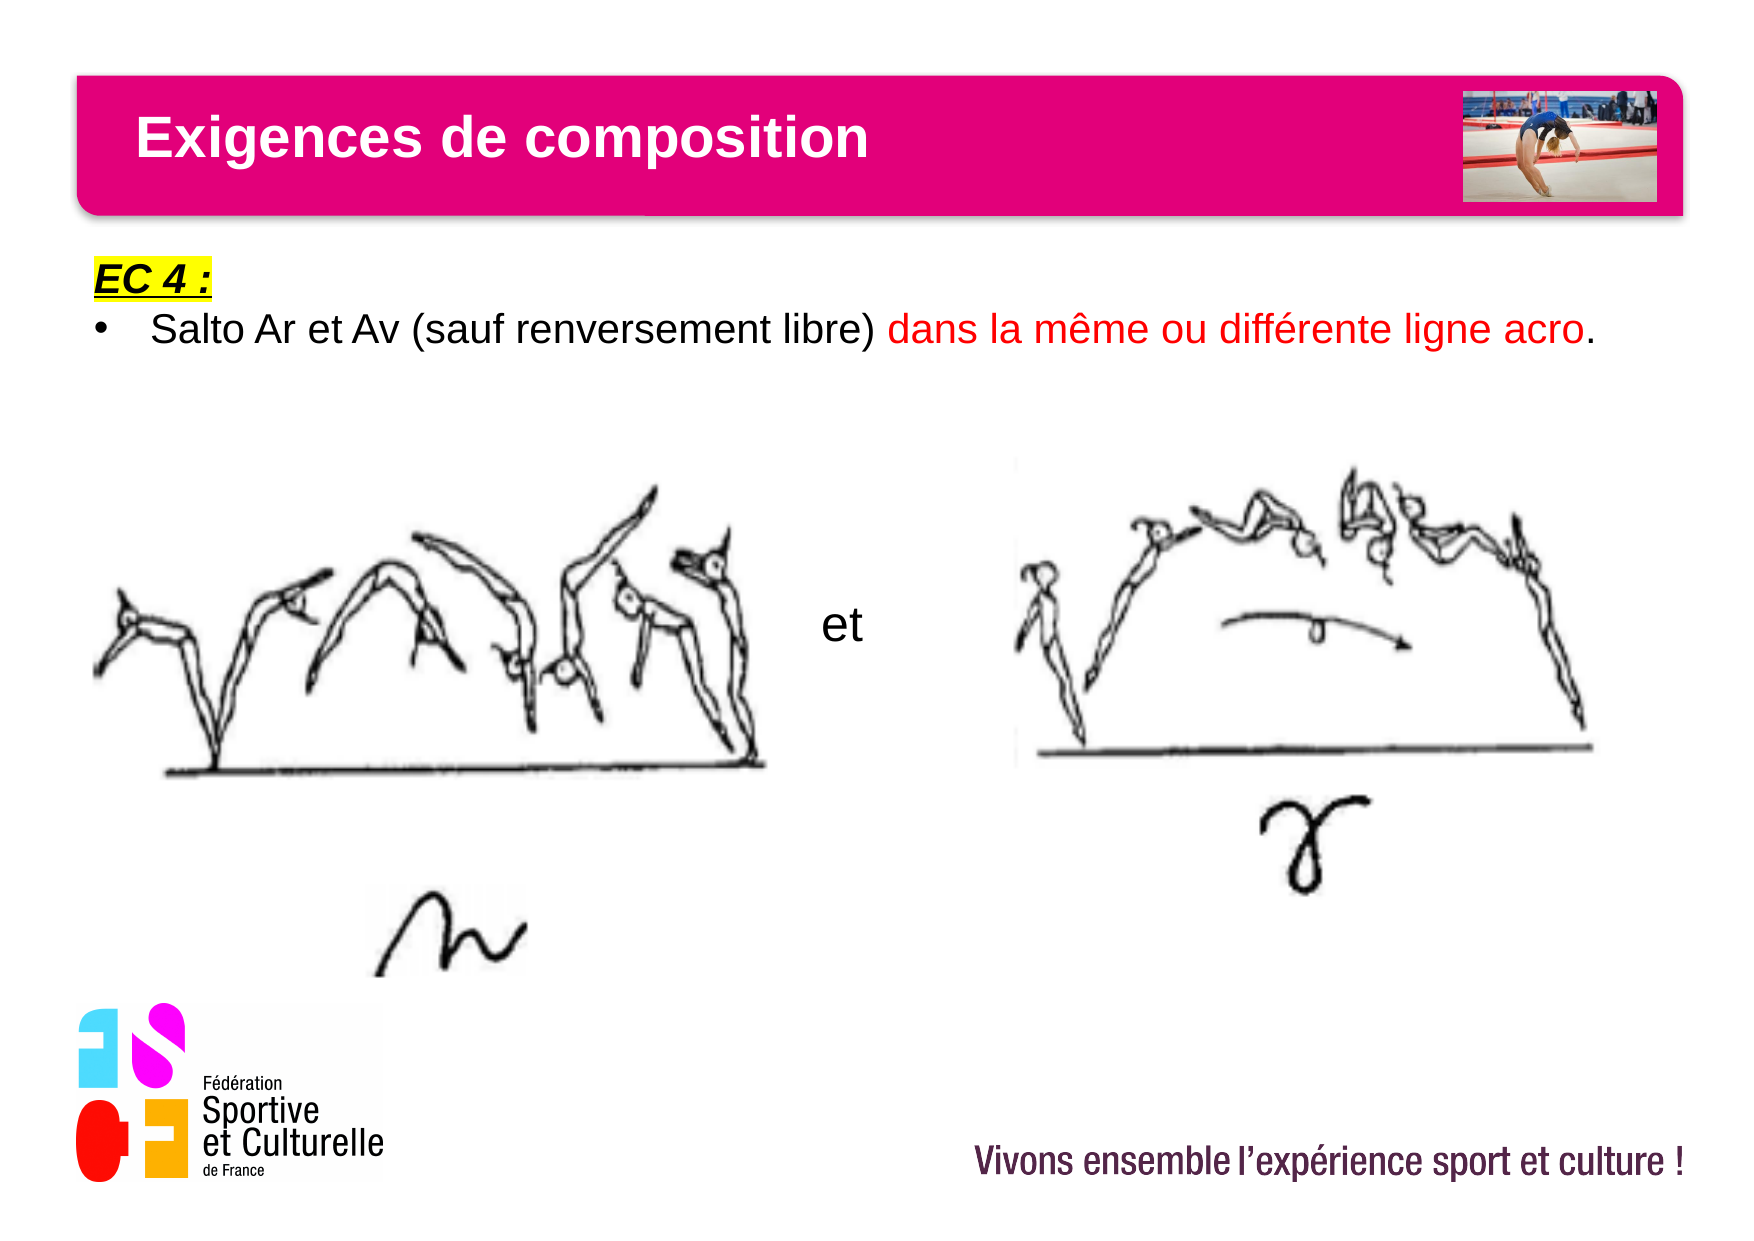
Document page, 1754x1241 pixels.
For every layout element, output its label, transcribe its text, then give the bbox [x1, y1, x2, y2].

text_box EC 4 : Salto Ar et Av (sauf renversement libre) dans la même ou différente ligne acro. et [76, 243, 1684, 951]
picture [1463, 90, 1657, 202]
title Exigences de composition [76, 75, 1684, 216]
picture [974, 1144, 1682, 1182]
picture [70, 436, 786, 998]
picture [76, 1003, 383, 1182]
picture [996, 436, 1617, 906]
